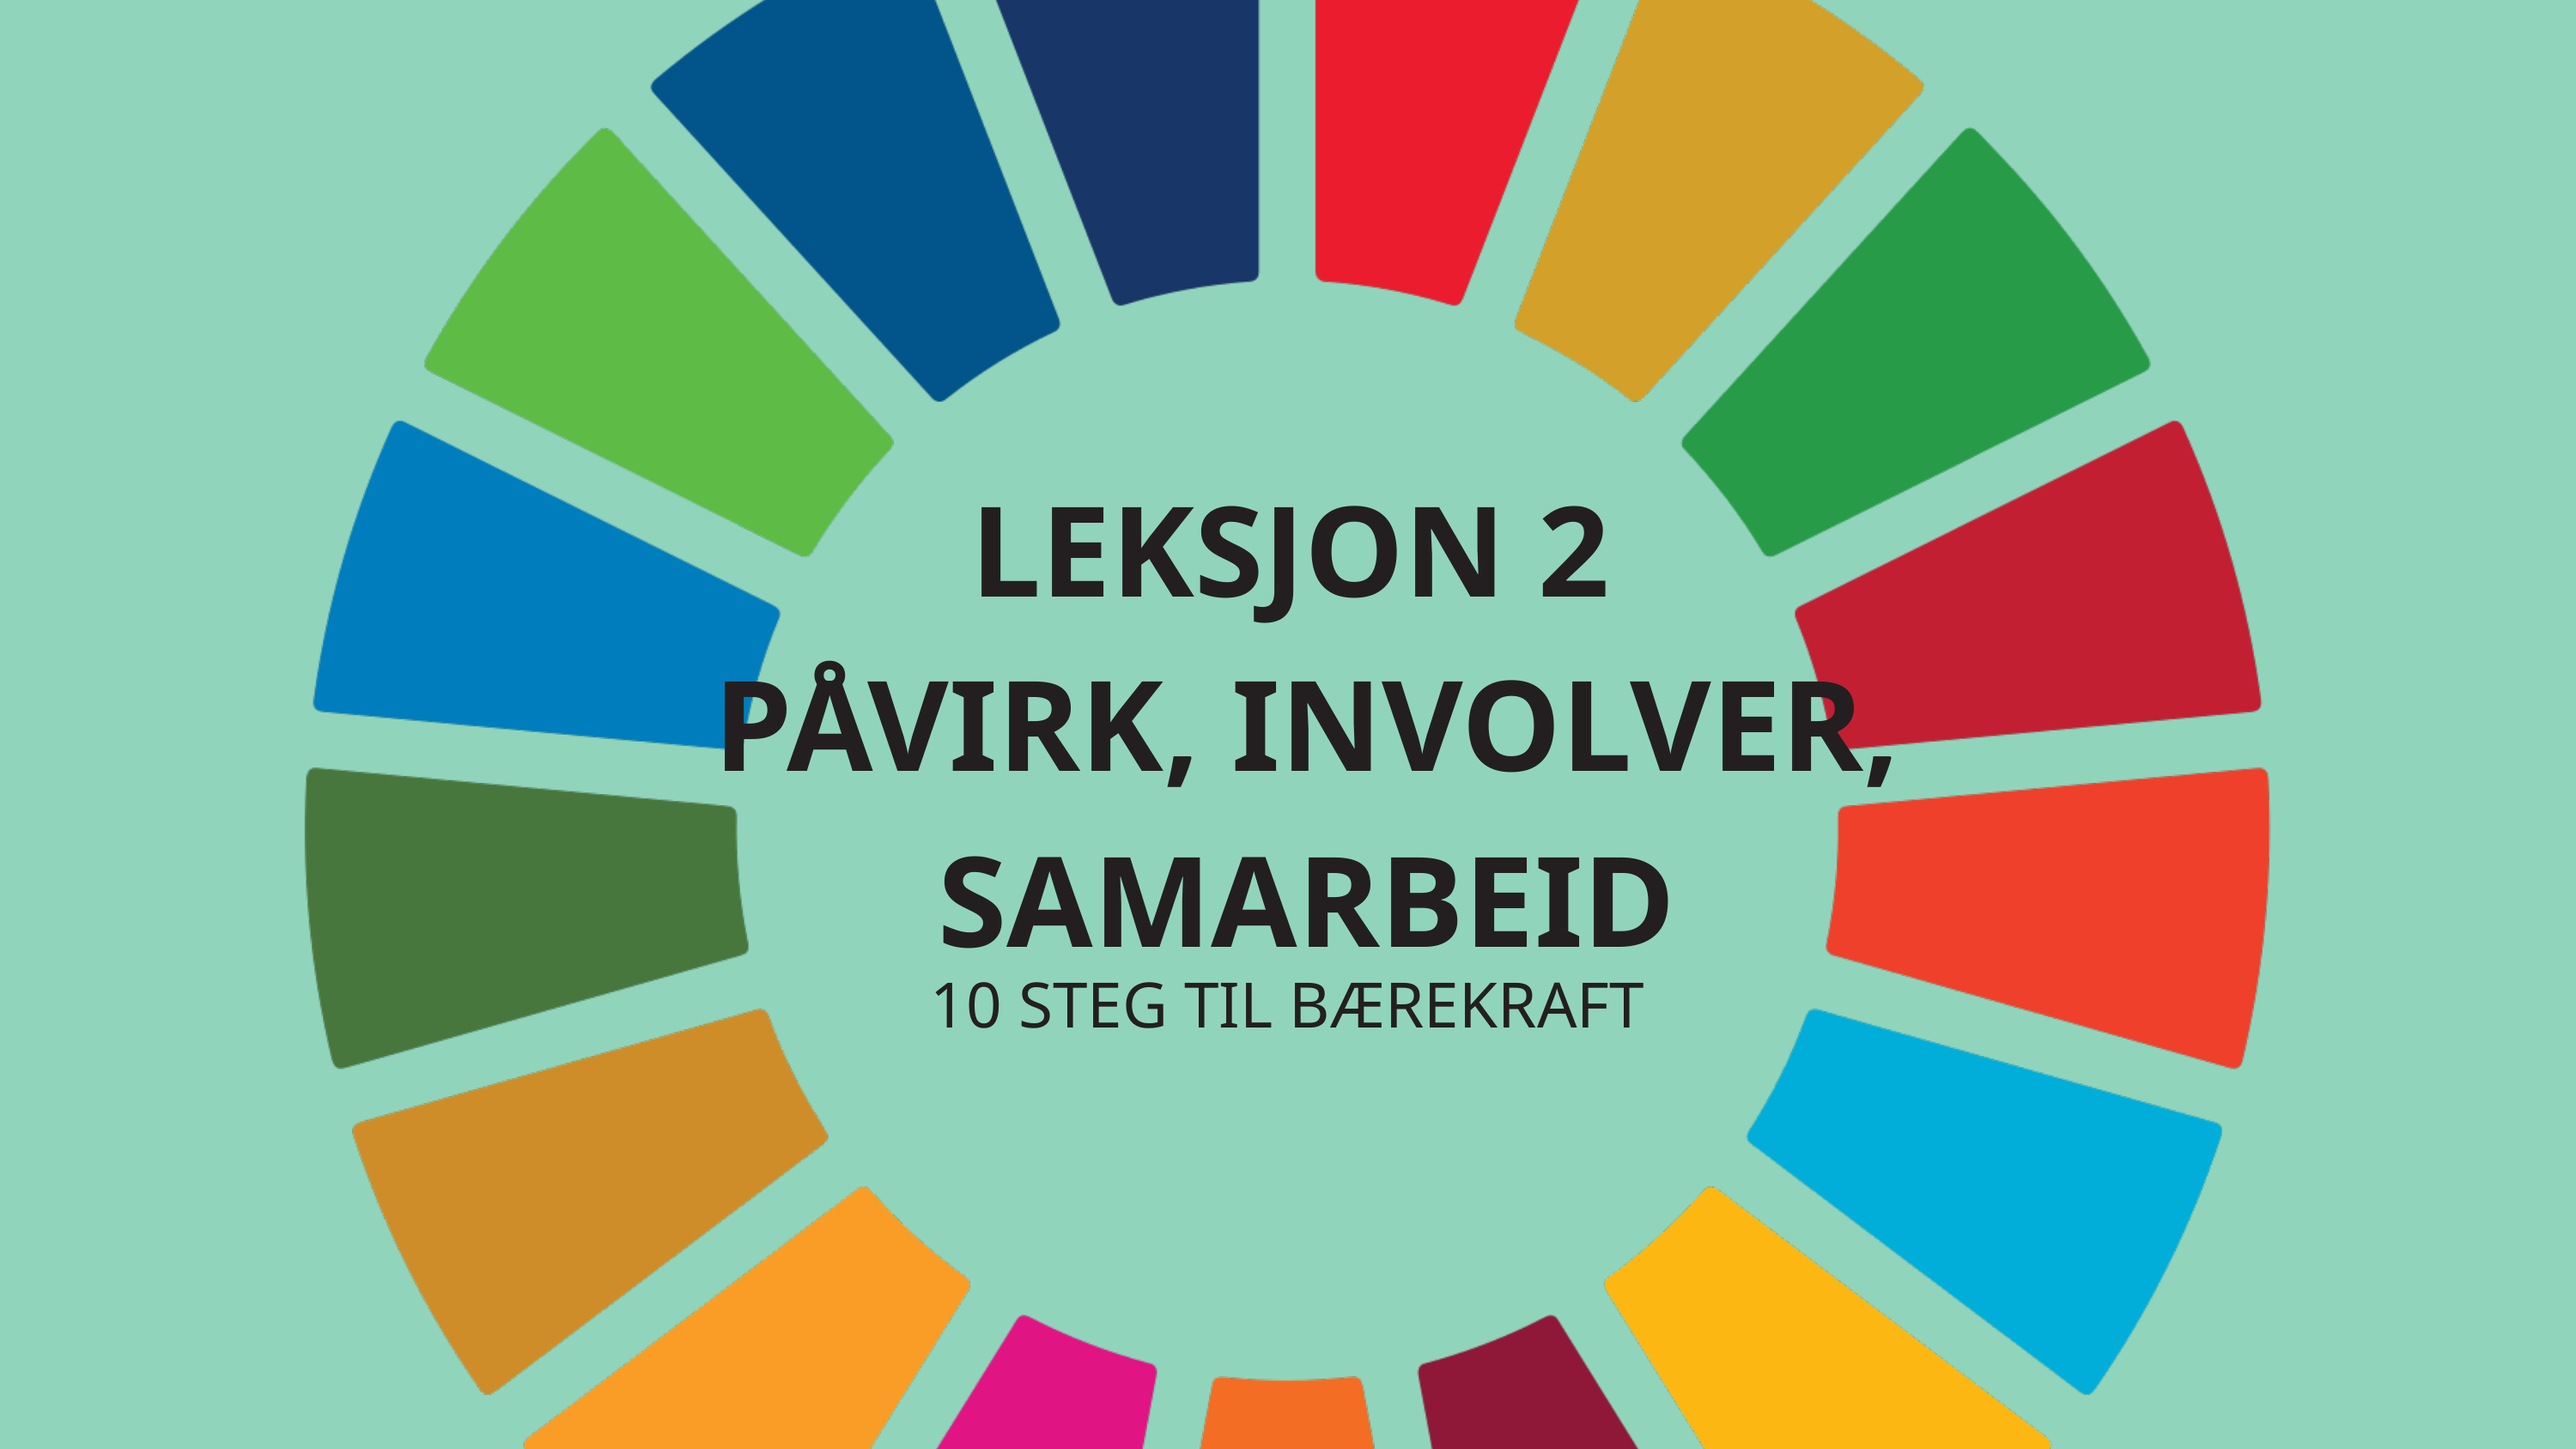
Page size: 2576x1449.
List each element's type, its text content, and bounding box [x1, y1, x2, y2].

text_box 10 STEG TIL BÆREKRAFT [848, 952, 1728, 1040]
text_box LEKSJON 2 PÅVIRK, INVOLVER, SAMARBEID [546, 446, 2068, 973]
text_box [300, 0, 2276, 1449]
